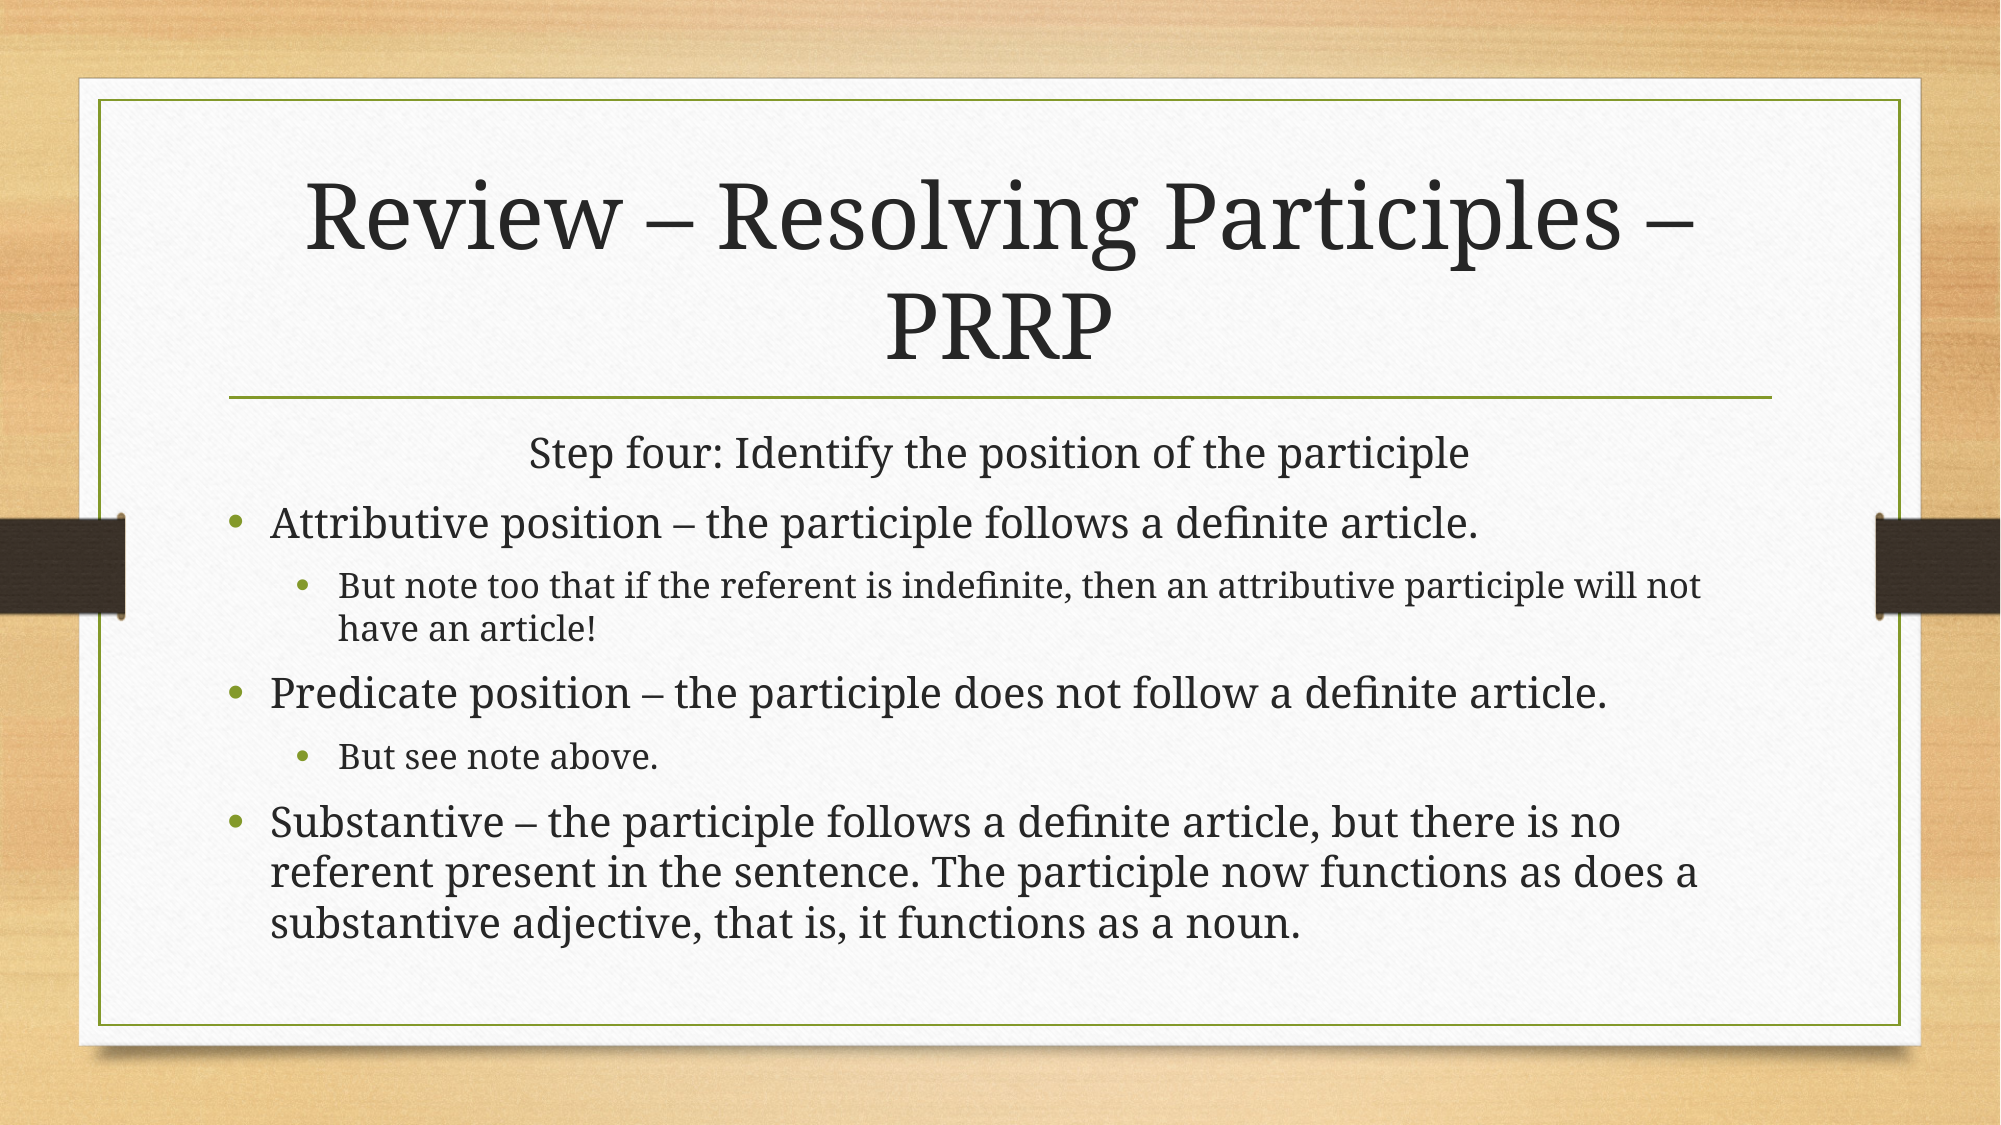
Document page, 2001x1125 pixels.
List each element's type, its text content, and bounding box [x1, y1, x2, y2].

list Step four: Identify the position of the participle Attributive position – the participle follows a definite article. But note too that if the referent is indefinite, then an attributive participle will not have an article! Predicate position – the participle does not follow a definite article. But see note above. Substantive – the participle follows a definite article, but there is no referent present in the sentence. The participle now functions as does a substantive adjective, that is, it functions as a noun. [212, 419, 1788, 964]
title Review – Resolving Participles – PRRP [212, 161, 1788, 375]
picture [0, 0, 2001, 1125]
